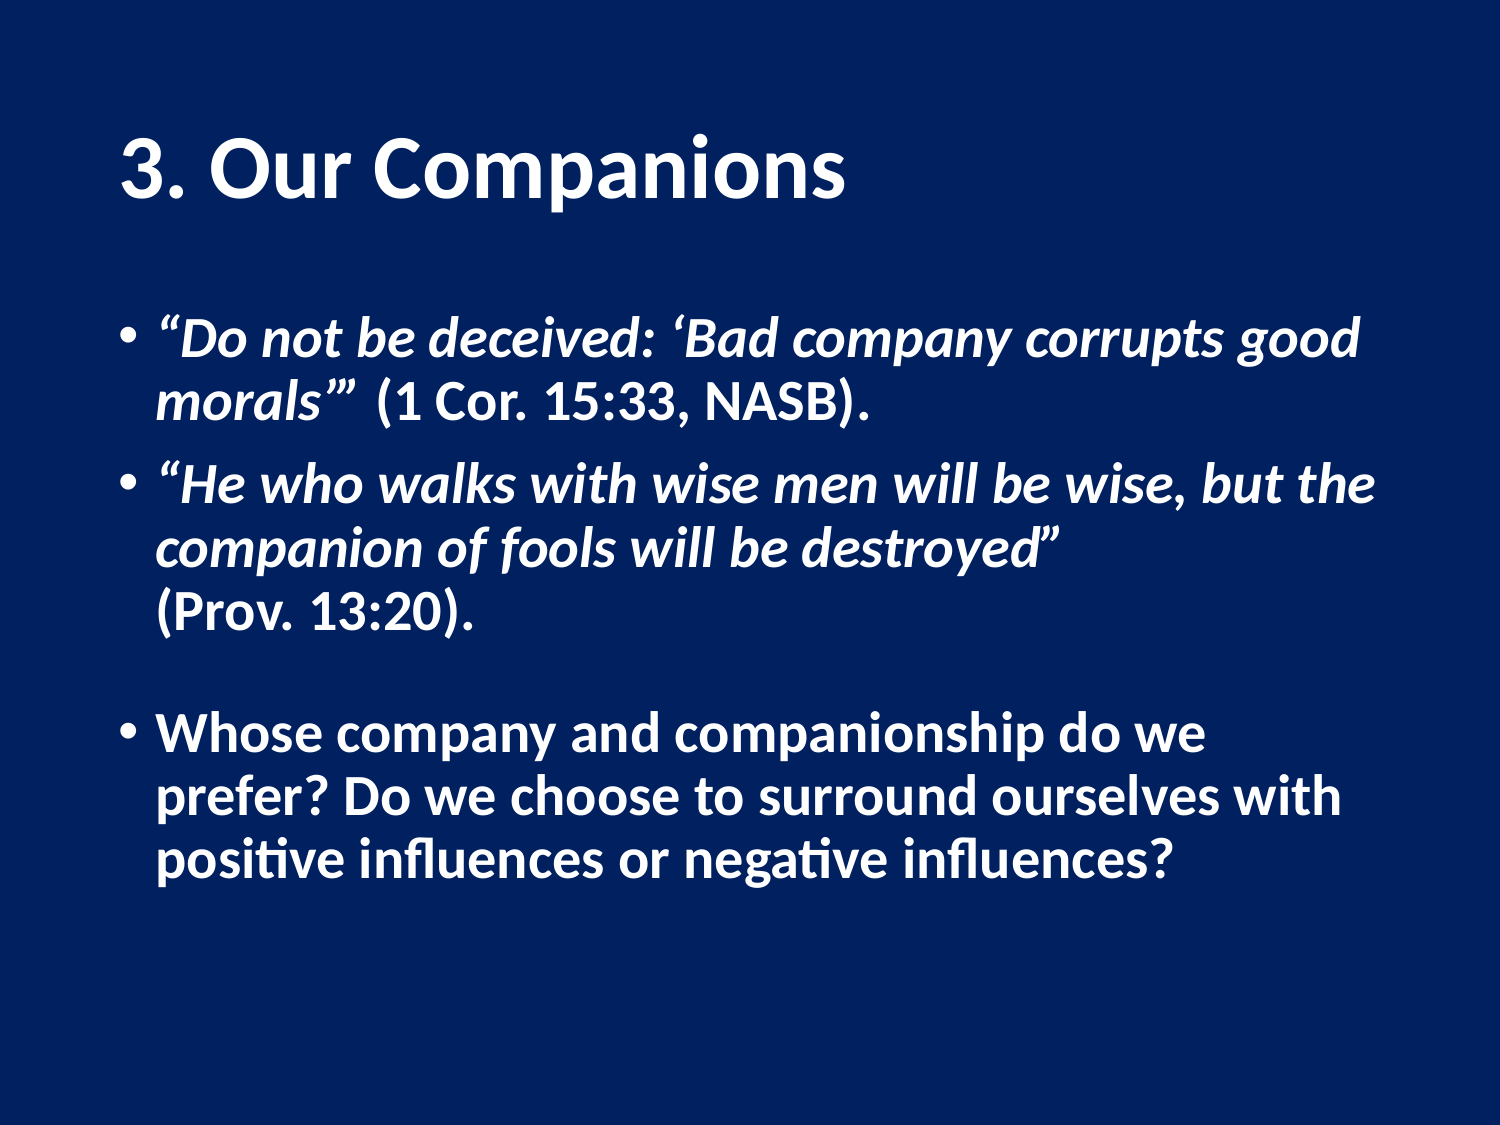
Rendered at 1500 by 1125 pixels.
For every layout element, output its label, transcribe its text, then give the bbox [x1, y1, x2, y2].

title 3. Our Companions [103, 59, 1397, 278]
list “Do not be deceived: ‘Bad company corrupts good morals’” (1 Cor. 15:33, NASB). “He who walks with wise men will be wise, but the companion of fools will be destroyed” (Prov. 13:20). Whose company and companionship do we prefer? Do we choose to surround ourselves with positive influences or negative influences? [103, 299, 1397, 1014]
